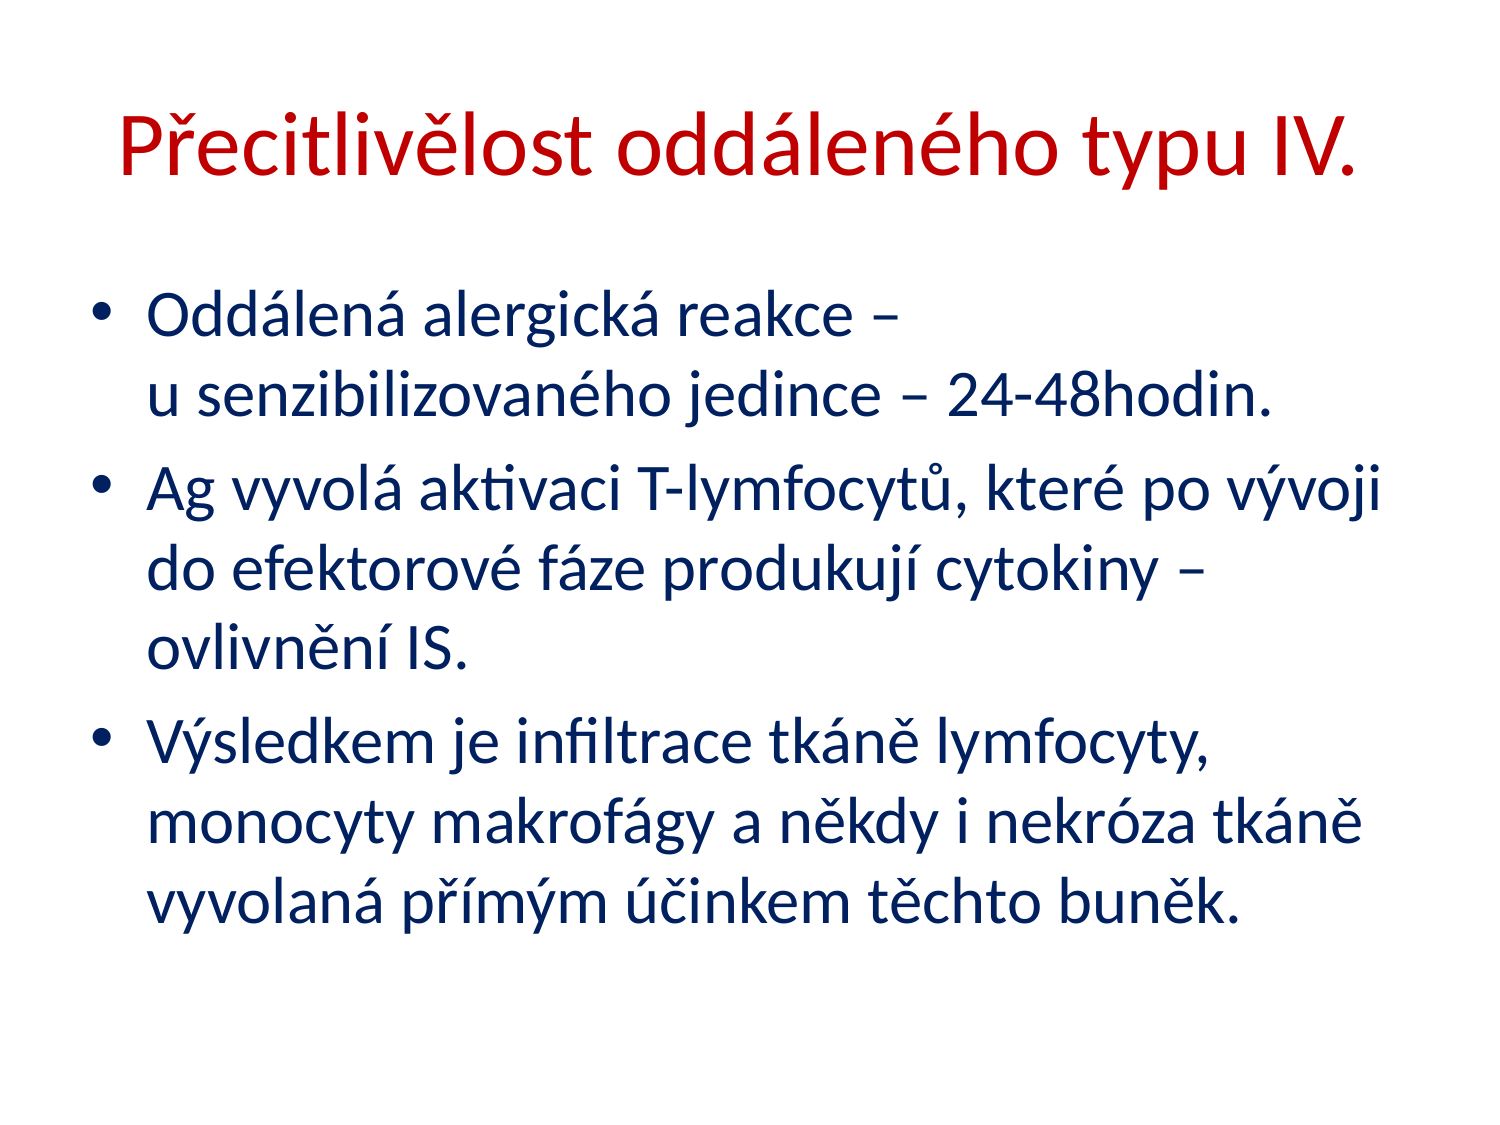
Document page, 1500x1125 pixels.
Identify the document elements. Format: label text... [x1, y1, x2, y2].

title Přecitlivělost oddáleného typu IV. [75, 45, 1425, 233]
list Oddálená alergická reakce – u senzibilizovaného jedince – 24-48hodin. Ag vyvolá aktivaci T-lymfocytů, které po vývoji do efektorové fáze produkují cytokiny – ovlivnění IS. Výsledkem je infiltrace tkáně lymfocyty, monocyty makrofágy a někdy i nekróza tkáně vyvolaná přímým účinkem těchto buněk. [75, 262, 1425, 1005]
